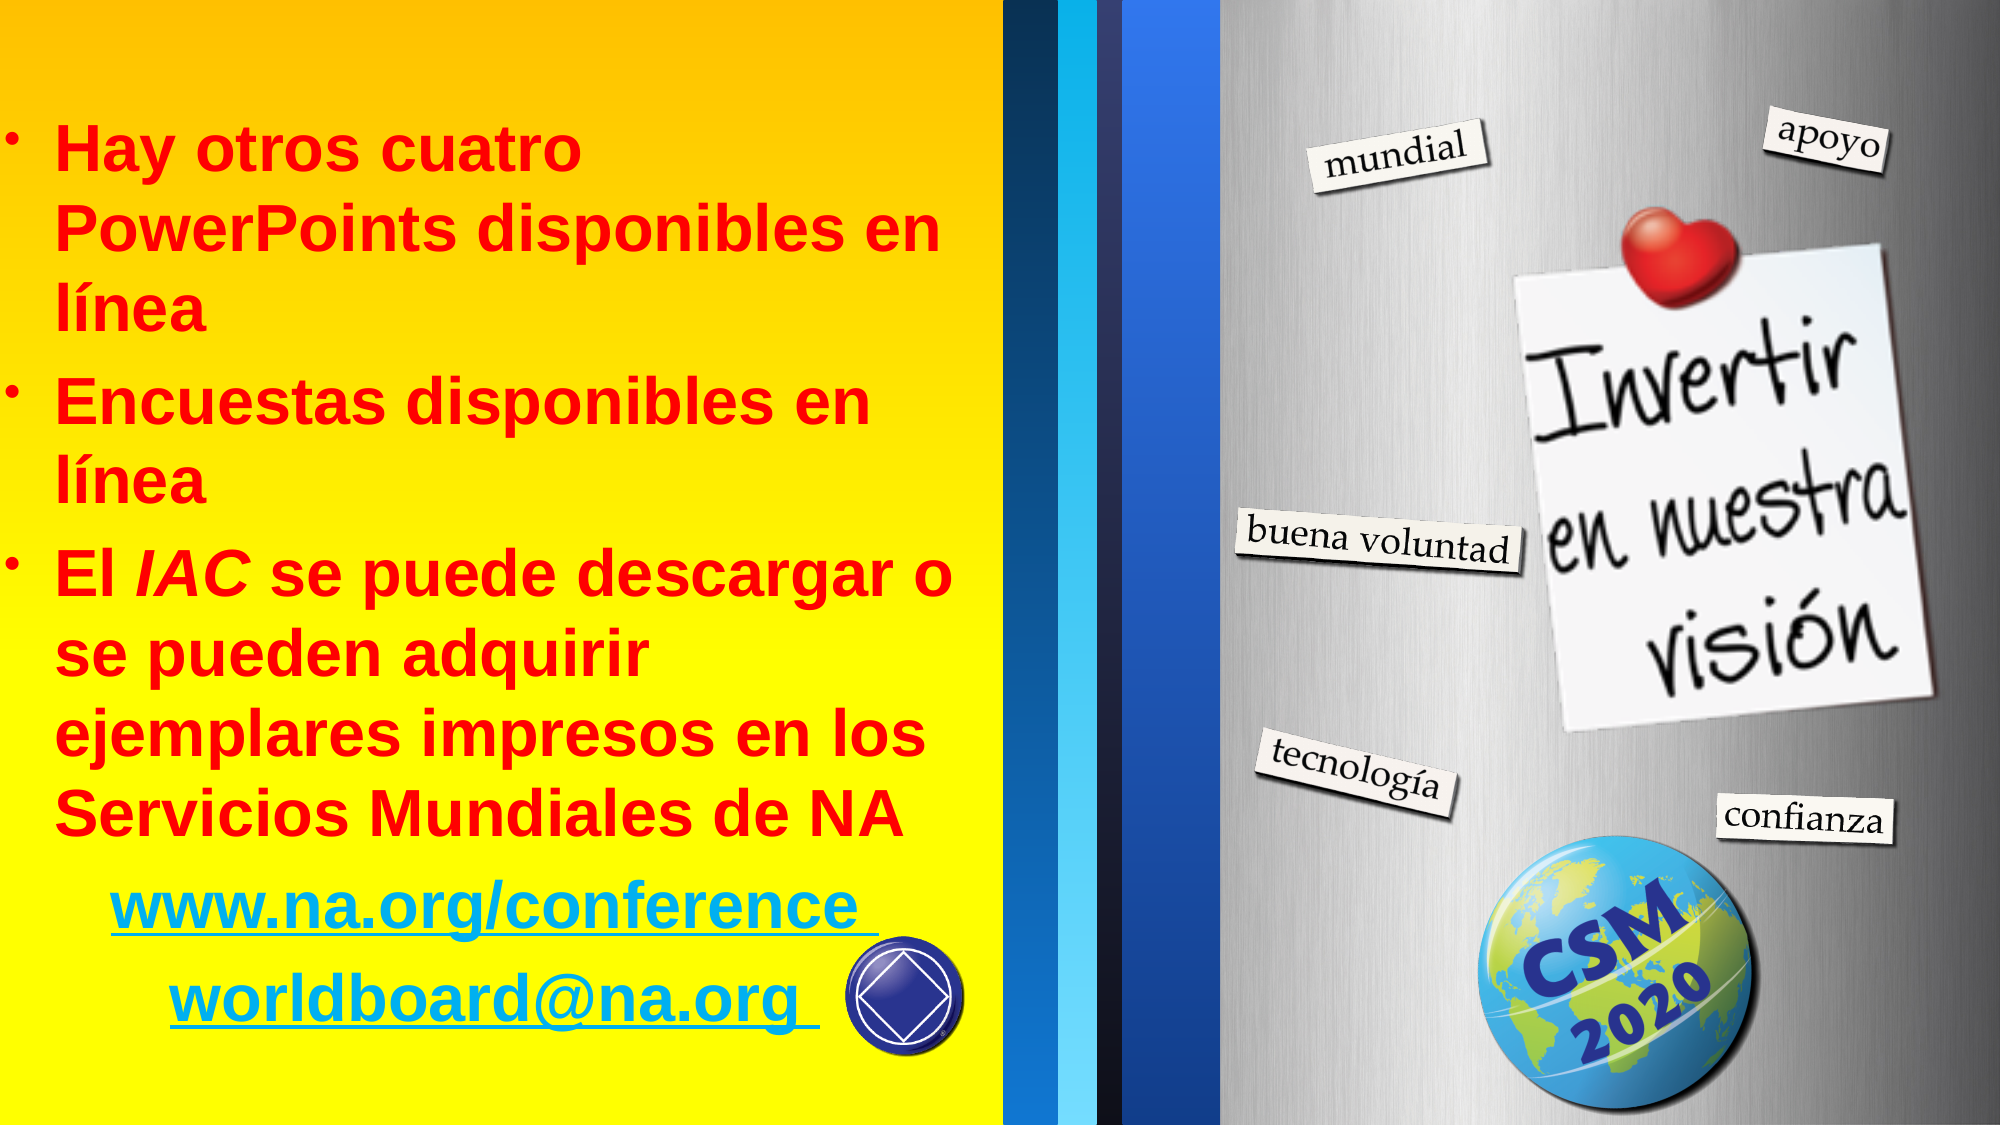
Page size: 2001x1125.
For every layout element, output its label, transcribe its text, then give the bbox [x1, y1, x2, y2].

picture [1220, 0, 2000, 1125]
text_box Hay otros cuatro PowerPoints disponibles en línea Encuestas disponibles en línea El IAC se puede descargar o se pueden adquirir ejemplares impresos en los Servicios Mundiales de NA www.na.org/conference worldboard@na.org [0, 5, 990, 1125]
picture [844, 936, 965, 1060]
